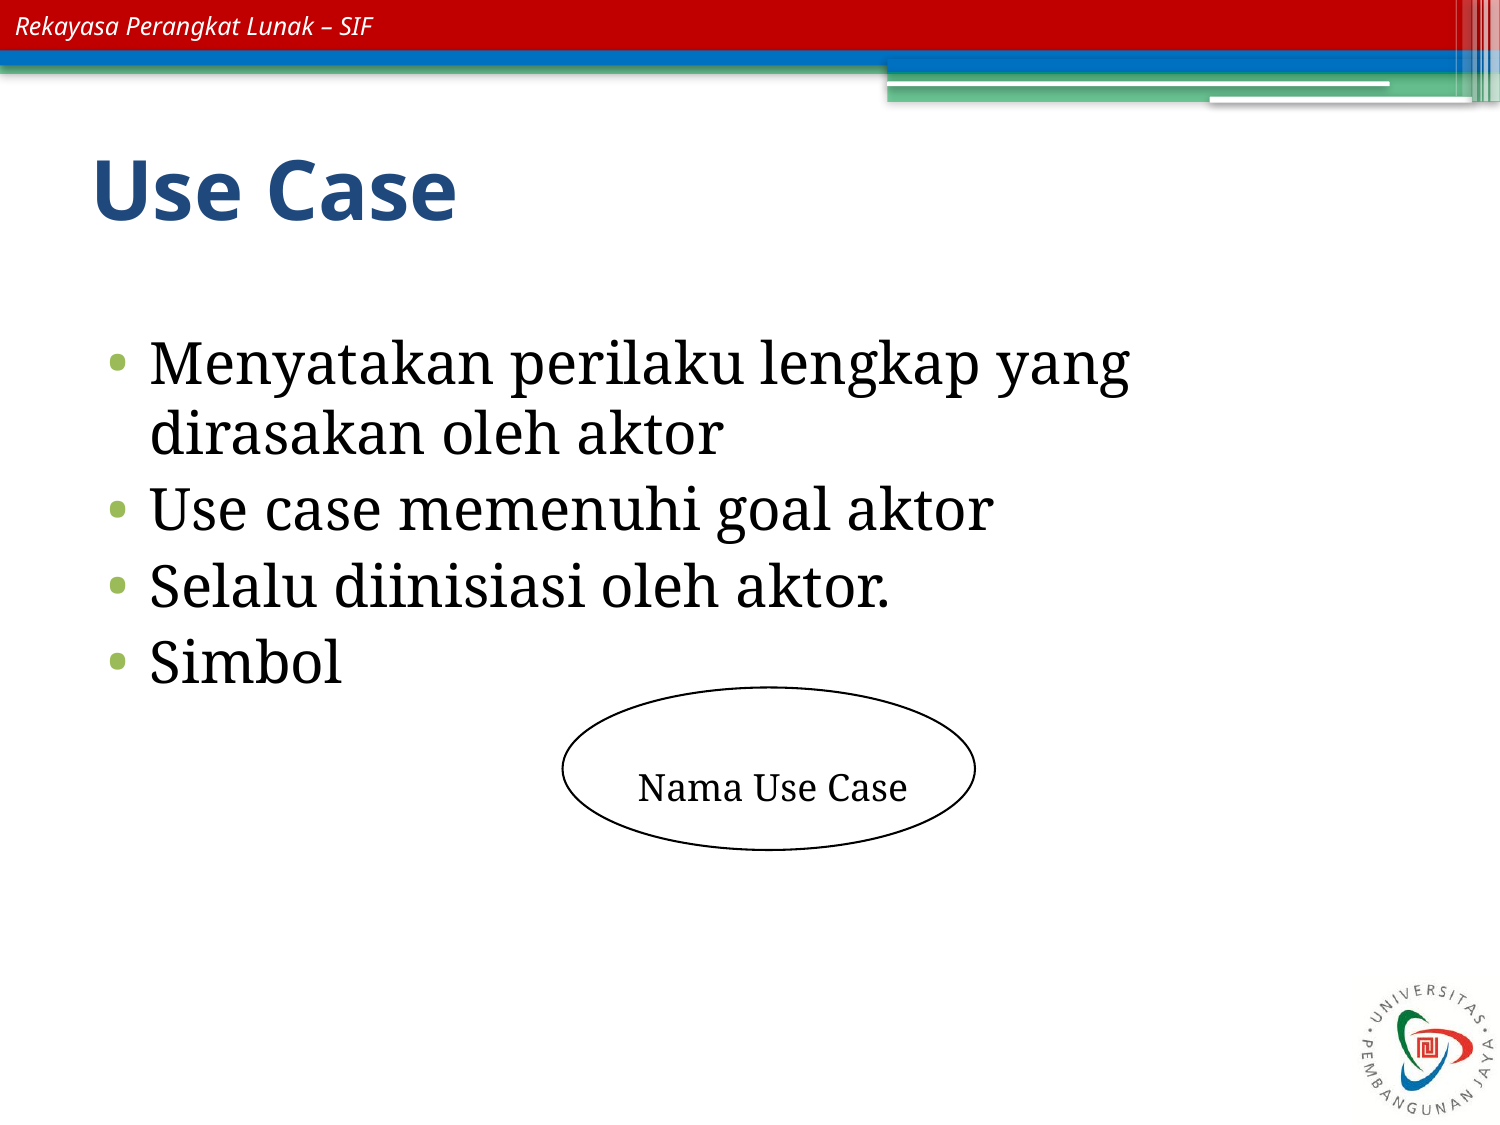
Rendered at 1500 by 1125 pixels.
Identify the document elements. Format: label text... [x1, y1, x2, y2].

list Menyatakan perilaku lengkap yang dirasakan oleh aktor Use case memenuhi goal aktor Selalu diinisiasi oleh aktor. Simbol [75, 318, 1425, 1029]
picture [1352, 976, 1500, 1125]
text_box Nama Use Case [562, 687, 976, 850]
title Use Case [75, 99, 1425, 275]
